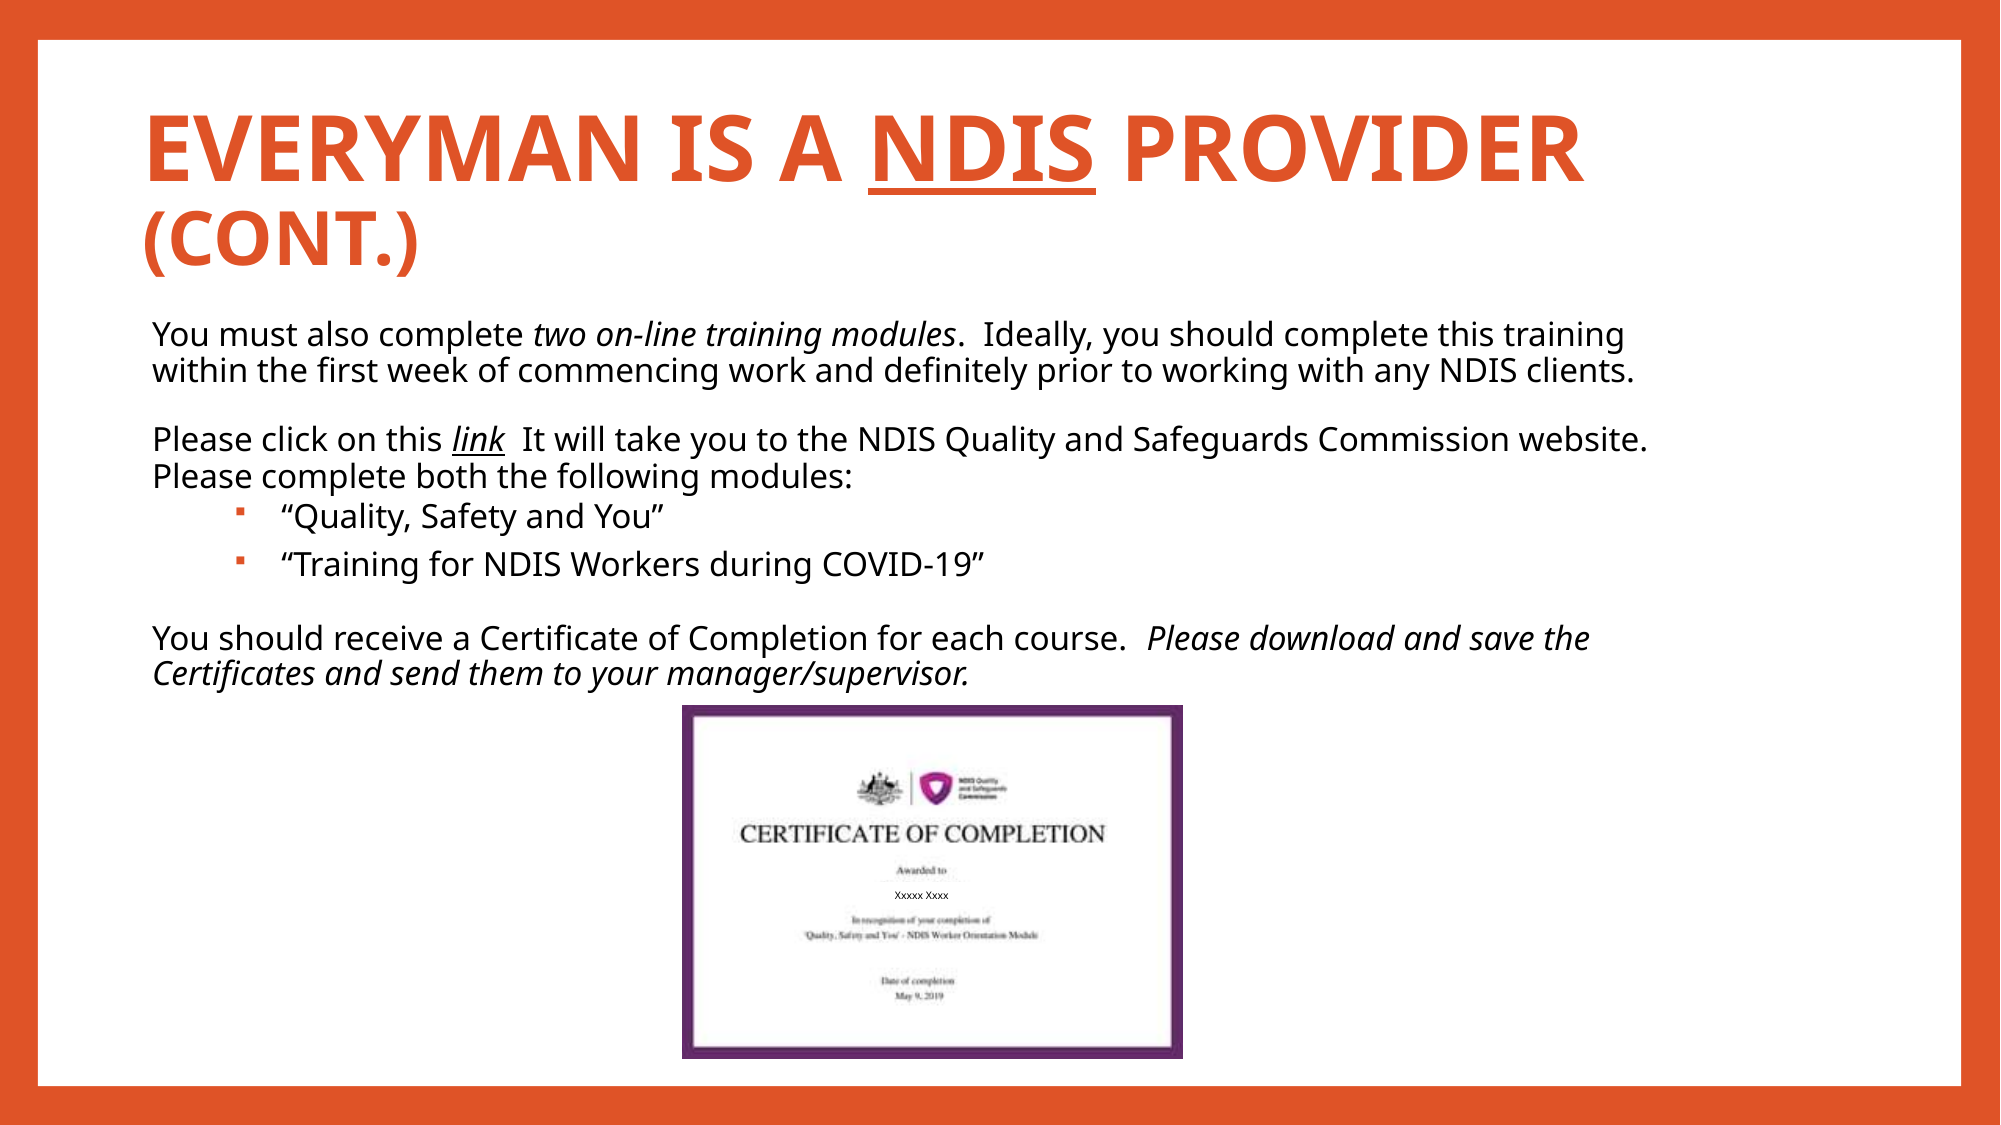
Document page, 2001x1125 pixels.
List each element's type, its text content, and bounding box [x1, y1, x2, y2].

title EVERYMAN IS A NDIS PROVIDER (CONT.) [127, 97, 1825, 287]
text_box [682, 704, 1183, 1059]
text_box You must also complete two on-line training modules. Ideally, you should complete this training within the first week of commencing work and definitely prior to working with any NDIS clients. Please click on this link It will take you to the NDIS Quality and Safeguards Commission website. Please complete both the following modules: “Quality, Safety and You” “Training for NDIS Workers during COVID-19” You should receive a Certificate of Completion for each course. Please download and save the Certificates and send them to your manager/supervisor. [129, 310, 1735, 1001]
